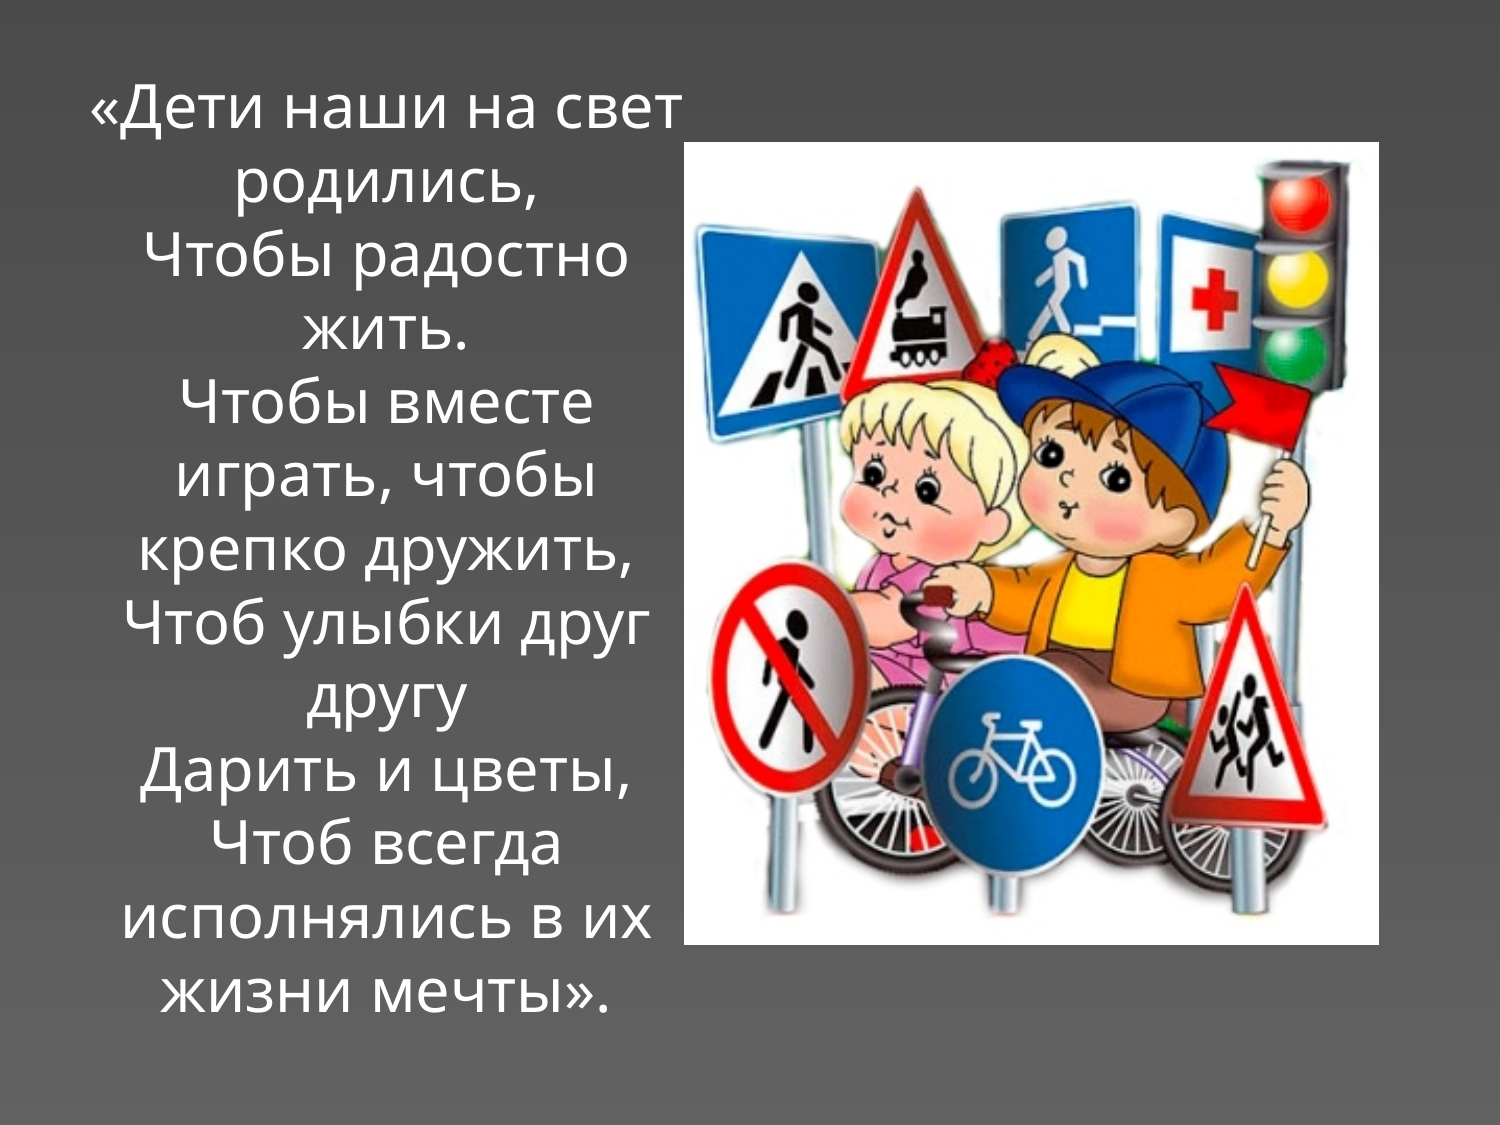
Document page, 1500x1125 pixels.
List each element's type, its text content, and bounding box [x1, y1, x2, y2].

list «Дети наши на свет родились, Чтобы радостно жить. Чтобы вместе играть, чтобы крепко дружить, Чтоб улыбки друг другу Дарить и цветы, Чтоб всегда исполнялись в их жизни мечты». [70, 60, 704, 1036]
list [684, 142, 1379, 945]
